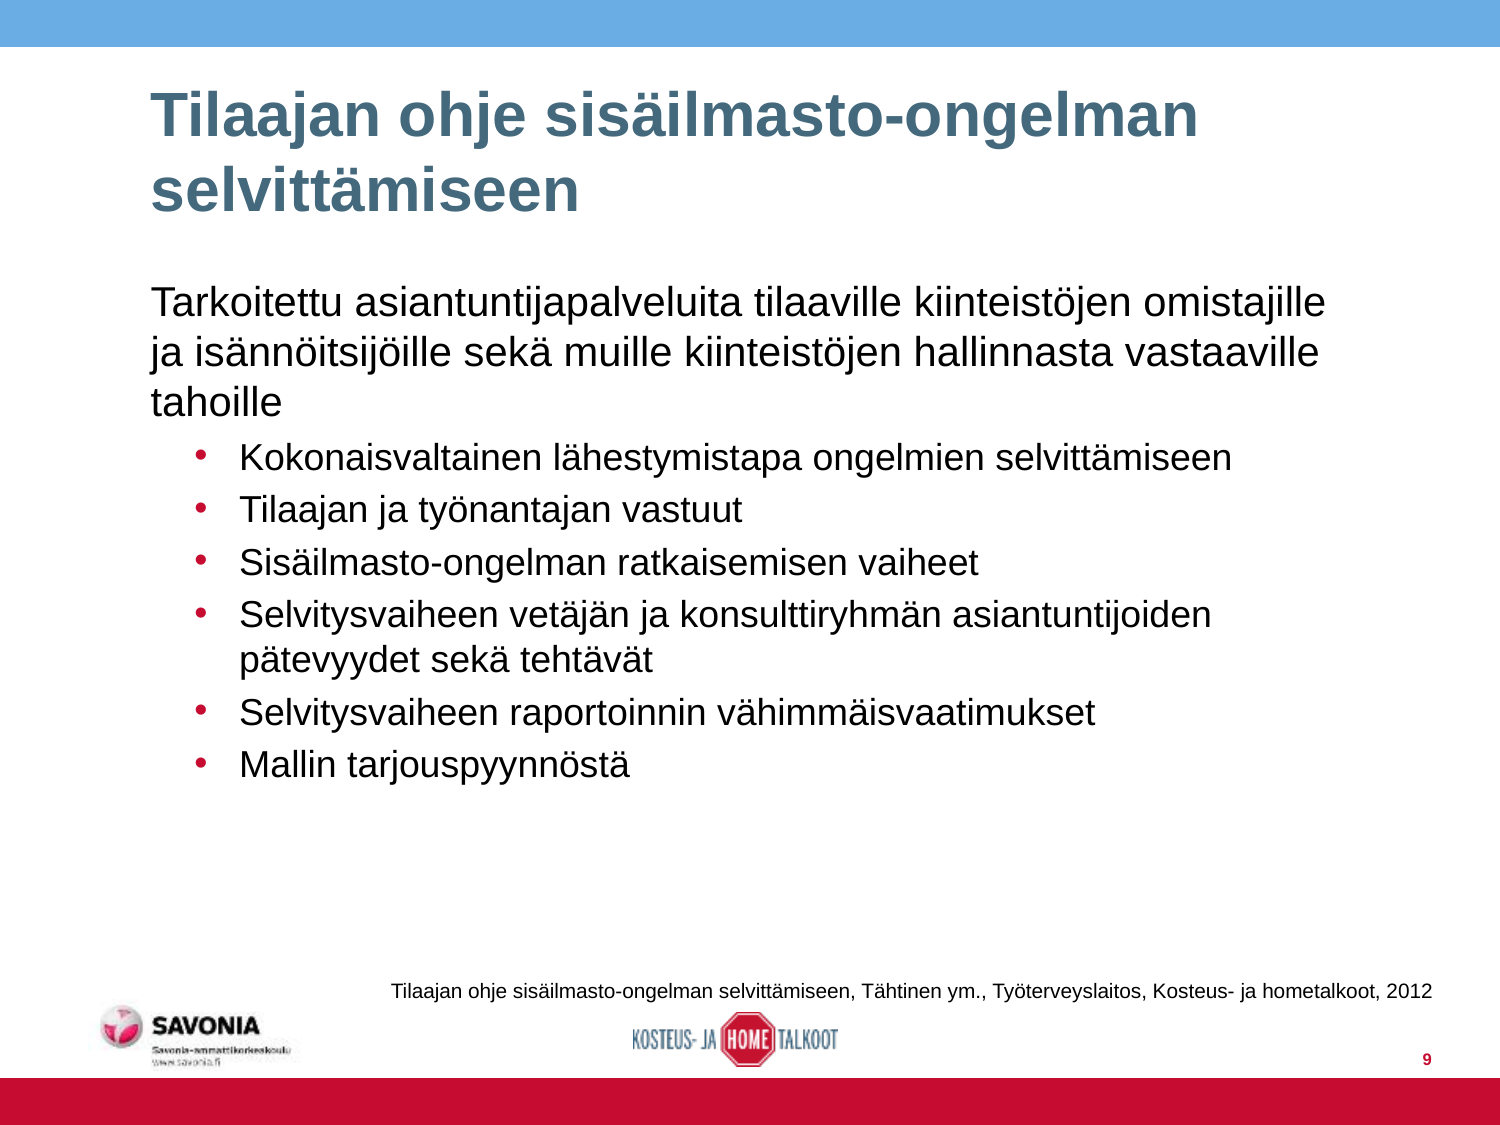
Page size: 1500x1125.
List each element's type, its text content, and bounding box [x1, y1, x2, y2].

text_box Tilaajan ohje sisäilmasto-ongelman selvittämiseen, Tähtinen ym., Työterveyslaitos, Kosteus- ja hometalkoot, 2012 [136, 970, 1448, 1011]
list Tarkoitettu asiantuntijapalveluita tilaaville kiinteistöjen omistajille ja isännöitsijöille sekä muille kiinteistöjen hallinnasta vastaaville tahoille Kokonaisvaltainen lähestymistapa ongelmien selvittämiseen Tilaajan ja työnantajan vastuut Sisäilmasto-ongelman ratkaisemisen vaiheet Selvitysvaiheen vetäjän ja konsulttiryhmän asiantuntijoiden pätevyydet sekä tehtävät Selvitysvaiheen raportoinnin vähimmäisvaatimukset Mallin tarjouspyynnöstä [135, 267, 1365, 988]
slide_number 9 [1364, 1016, 1447, 1077]
picture [88, 999, 302, 1071]
title Tilaajan ohje sisäilmasto-ongelman selvittämiseen [135, 54, 1365, 232]
picture [633, 1012, 838, 1067]
